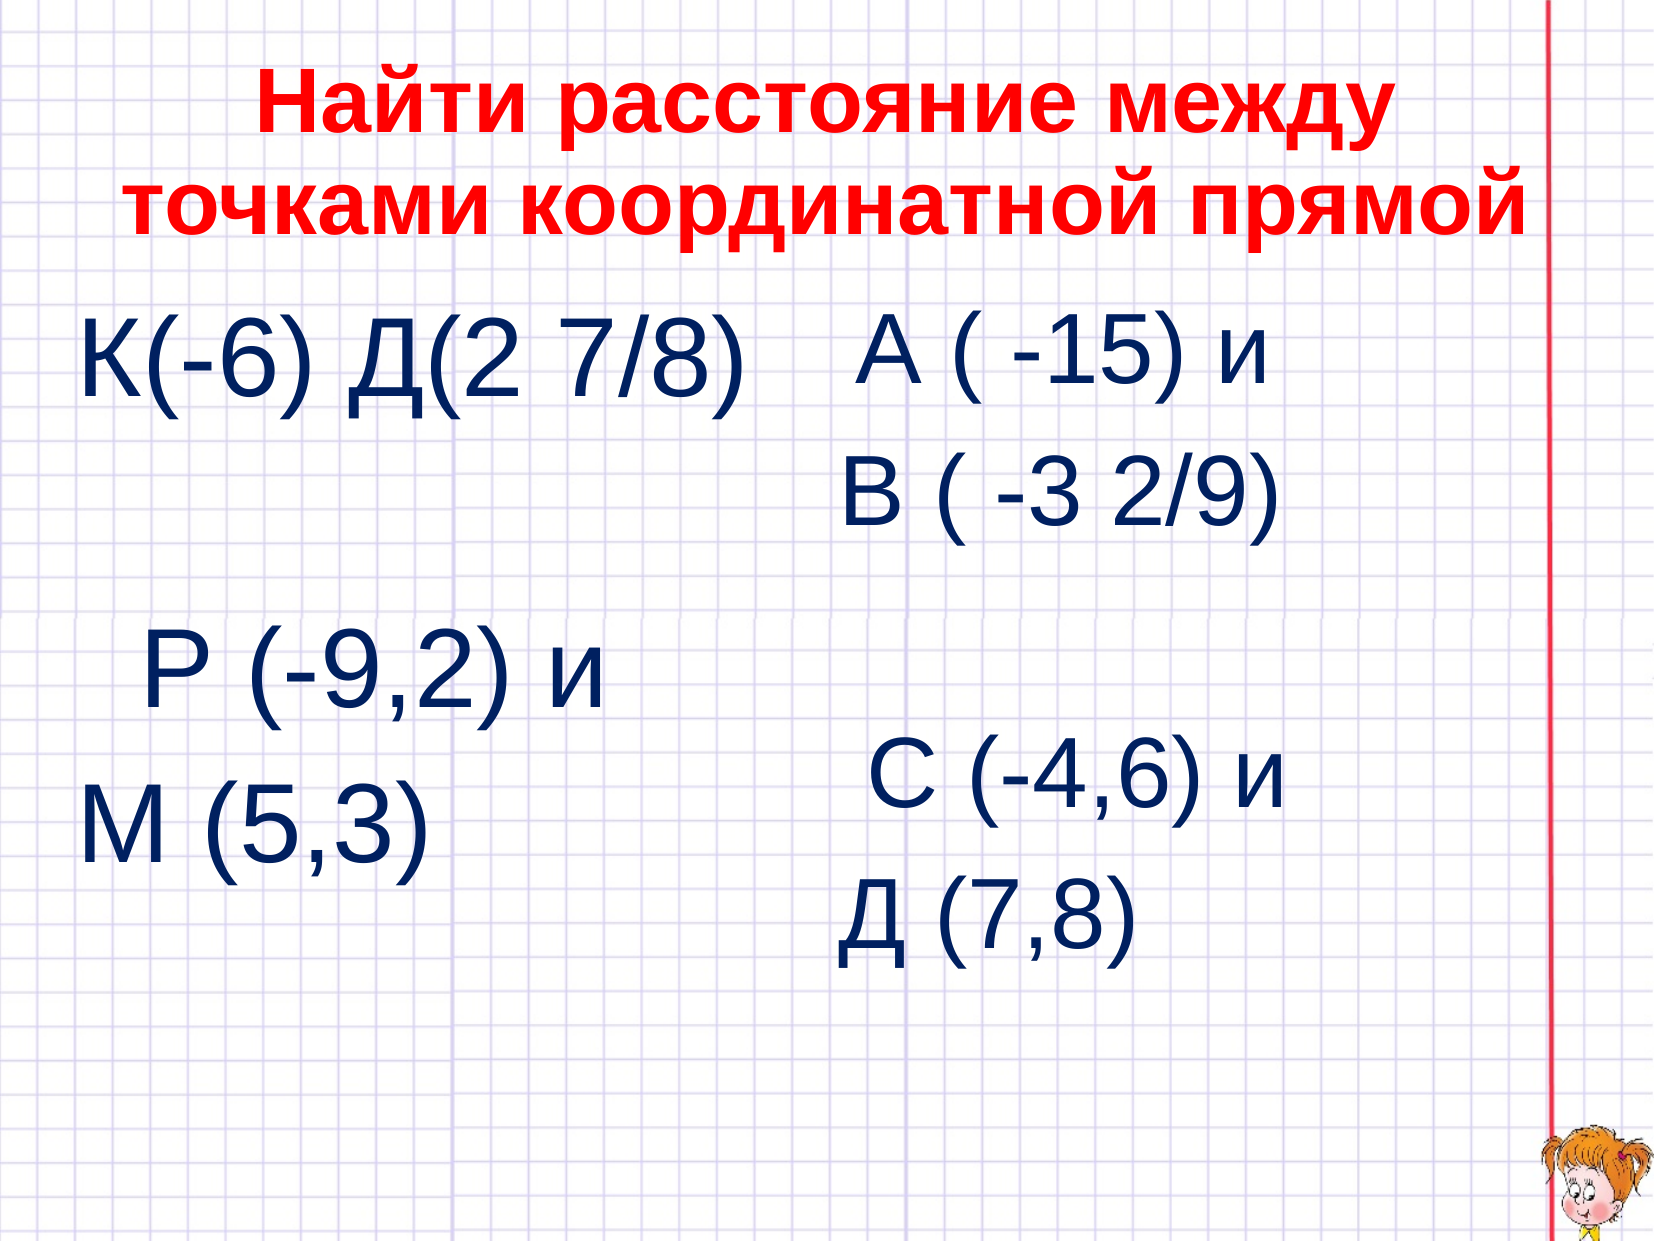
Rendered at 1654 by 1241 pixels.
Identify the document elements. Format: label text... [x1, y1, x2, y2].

list А ( -15) и В ( -3 2/9) С (-4,6) и Д (7,8) [838, 289, 1571, 1109]
picture [0, 0, 1654, 1241]
title Найти расстояние между точками координатной прямой [82, 49, 1571, 257]
list К(-6) Д(2 7/8) Р (-9,2) и М (5,3) [76, 291, 809, 1111]
